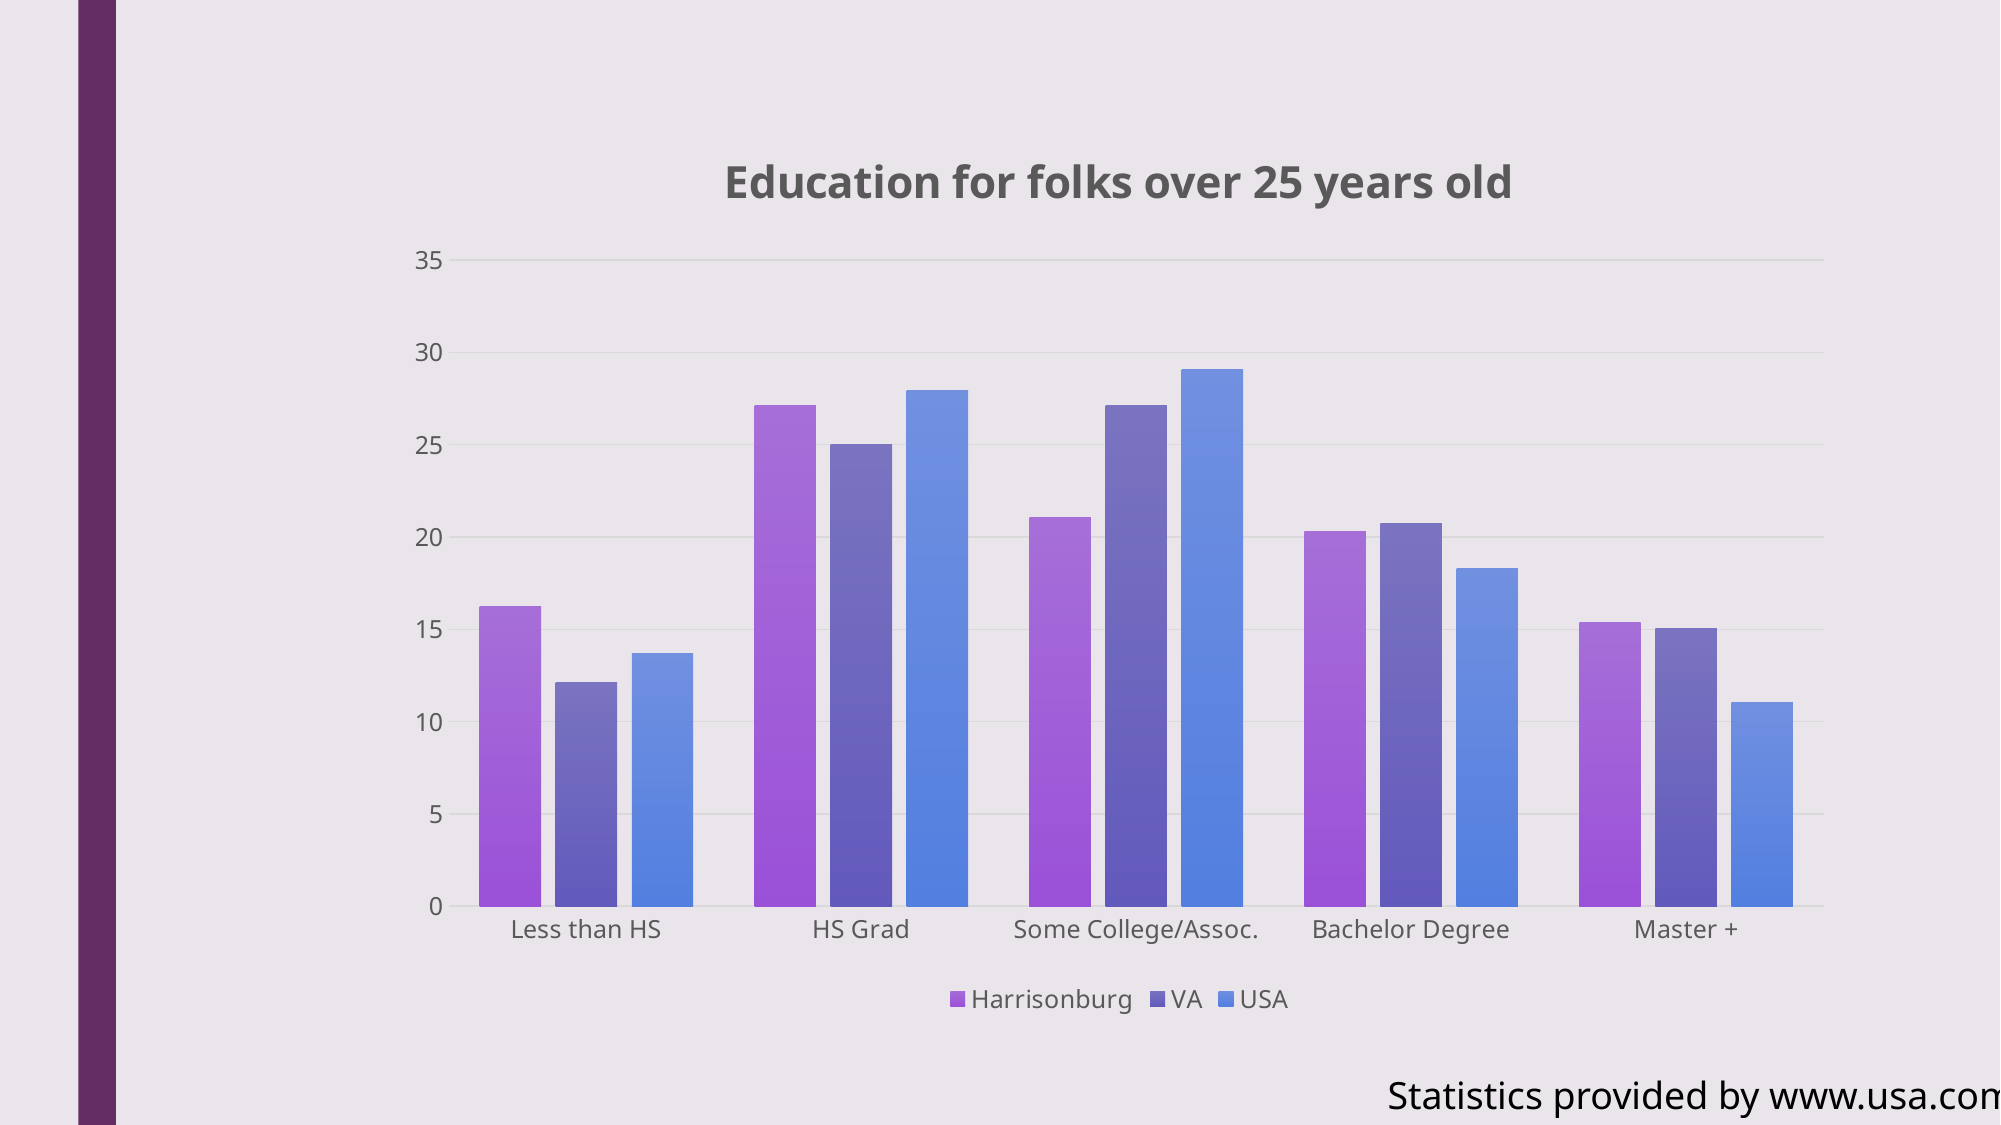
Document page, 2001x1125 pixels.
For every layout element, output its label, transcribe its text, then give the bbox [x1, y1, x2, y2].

chart [385, 112, 1853, 1022]
text_box Statistics provided by www.usa.com [1372, 1064, 2000, 1125]
